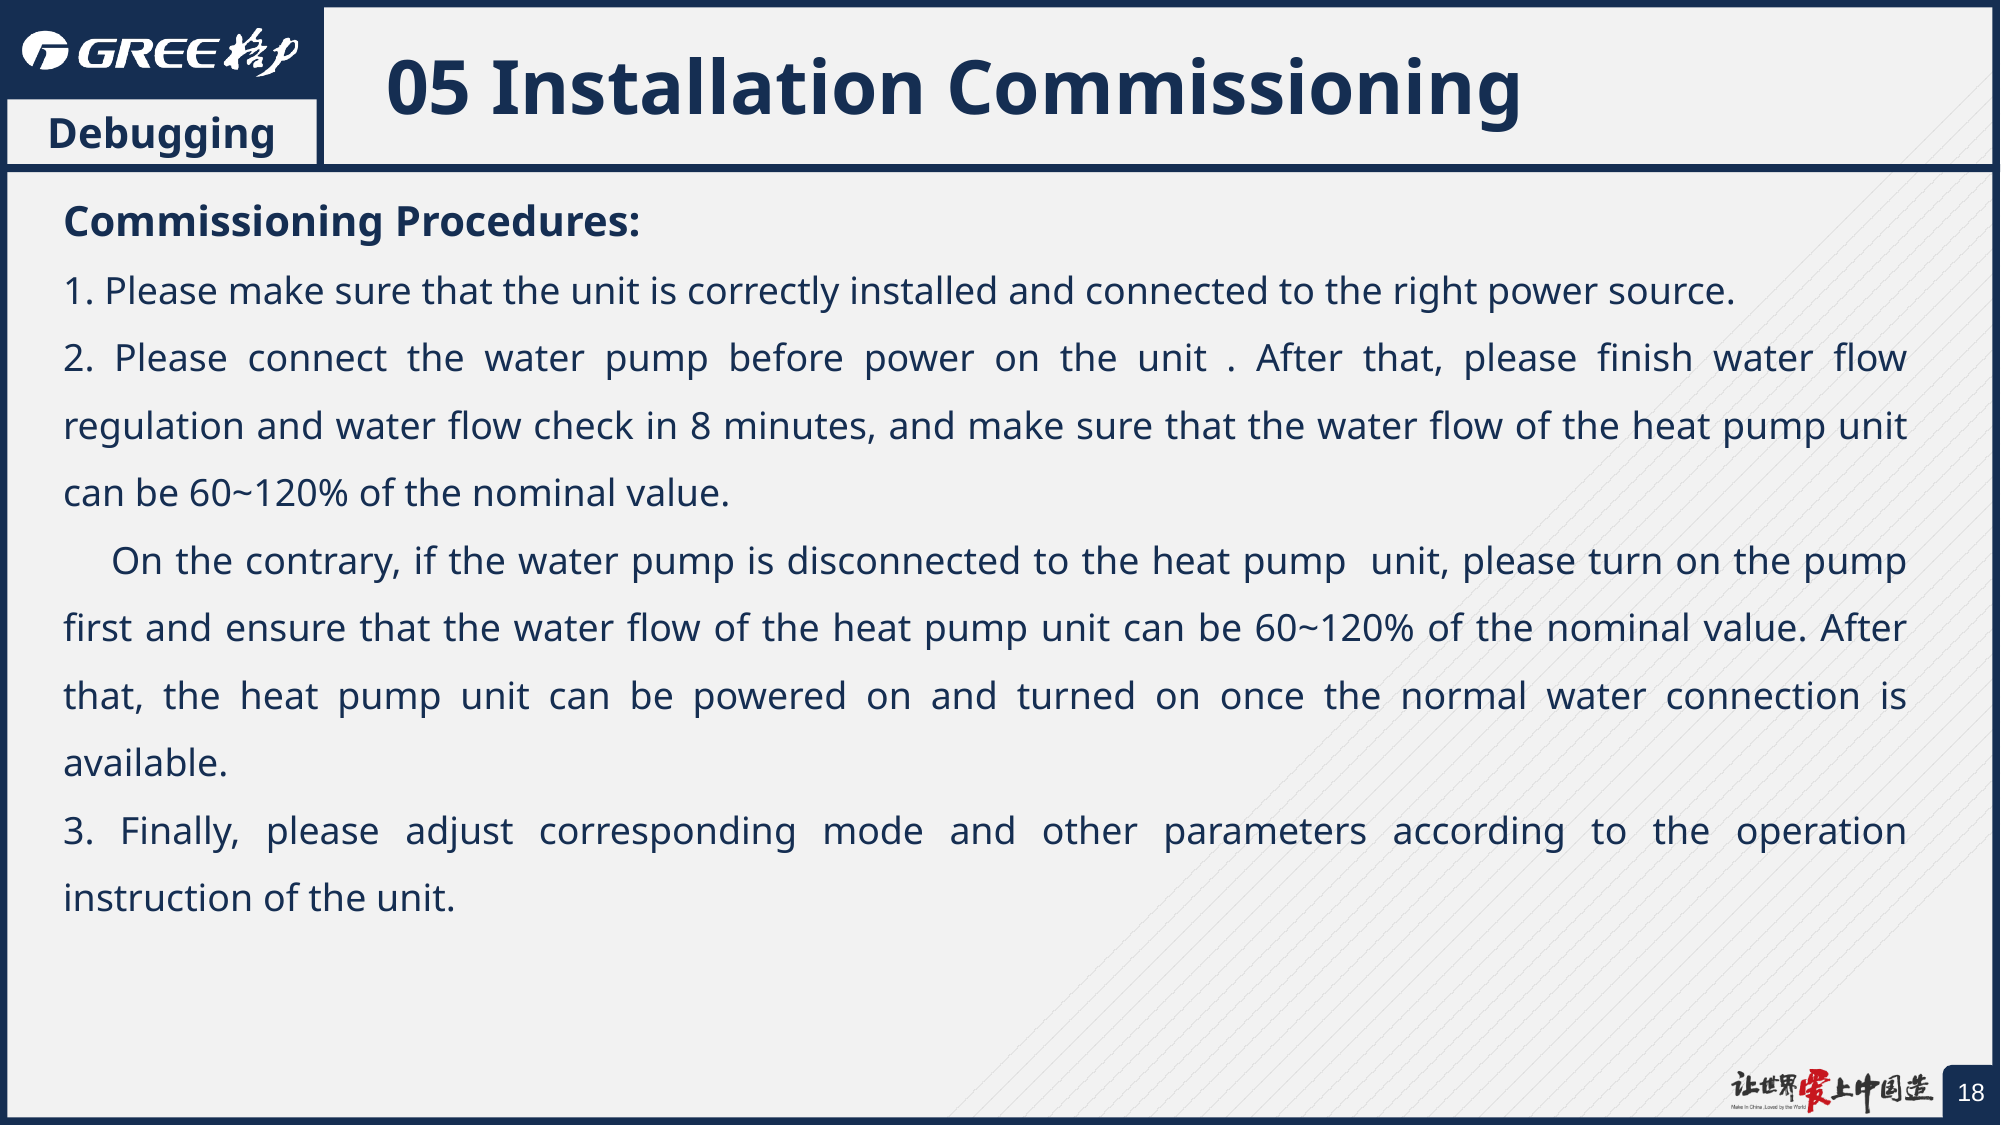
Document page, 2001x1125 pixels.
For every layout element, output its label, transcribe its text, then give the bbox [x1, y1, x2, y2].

text_box 05 Installation Commissioning [371, 32, 1644, 137]
picture [18, 25, 301, 79]
picture [939, 8, 1992, 164]
picture [939, 173, 1992, 1117]
text_box Commissioning Procedures: 1. Please make sure that the unit is correctly installed and connected to the right power source. 2. Please connect the water pump before power on the unit . After that, please finish water flow regulation and water flow check in 8 minutes, and make sure that the water flow of the heat pump unit can be 60~120% of the nominal value. On the contrary, if the water pump is disconnected to the heat pump unit, please turn on the pump first and ensure that the water flow of the heat pump unit can be 60~120% of the nominal value. After that, the heat pump unit can be powered on and turned on once the normal water connection is available. 3. Finally, please adjust corresponding mode and other parameters according to the operation instruction of the unit. [48, 161, 1925, 927]
text_box Debugging [0, 99, 324, 165]
